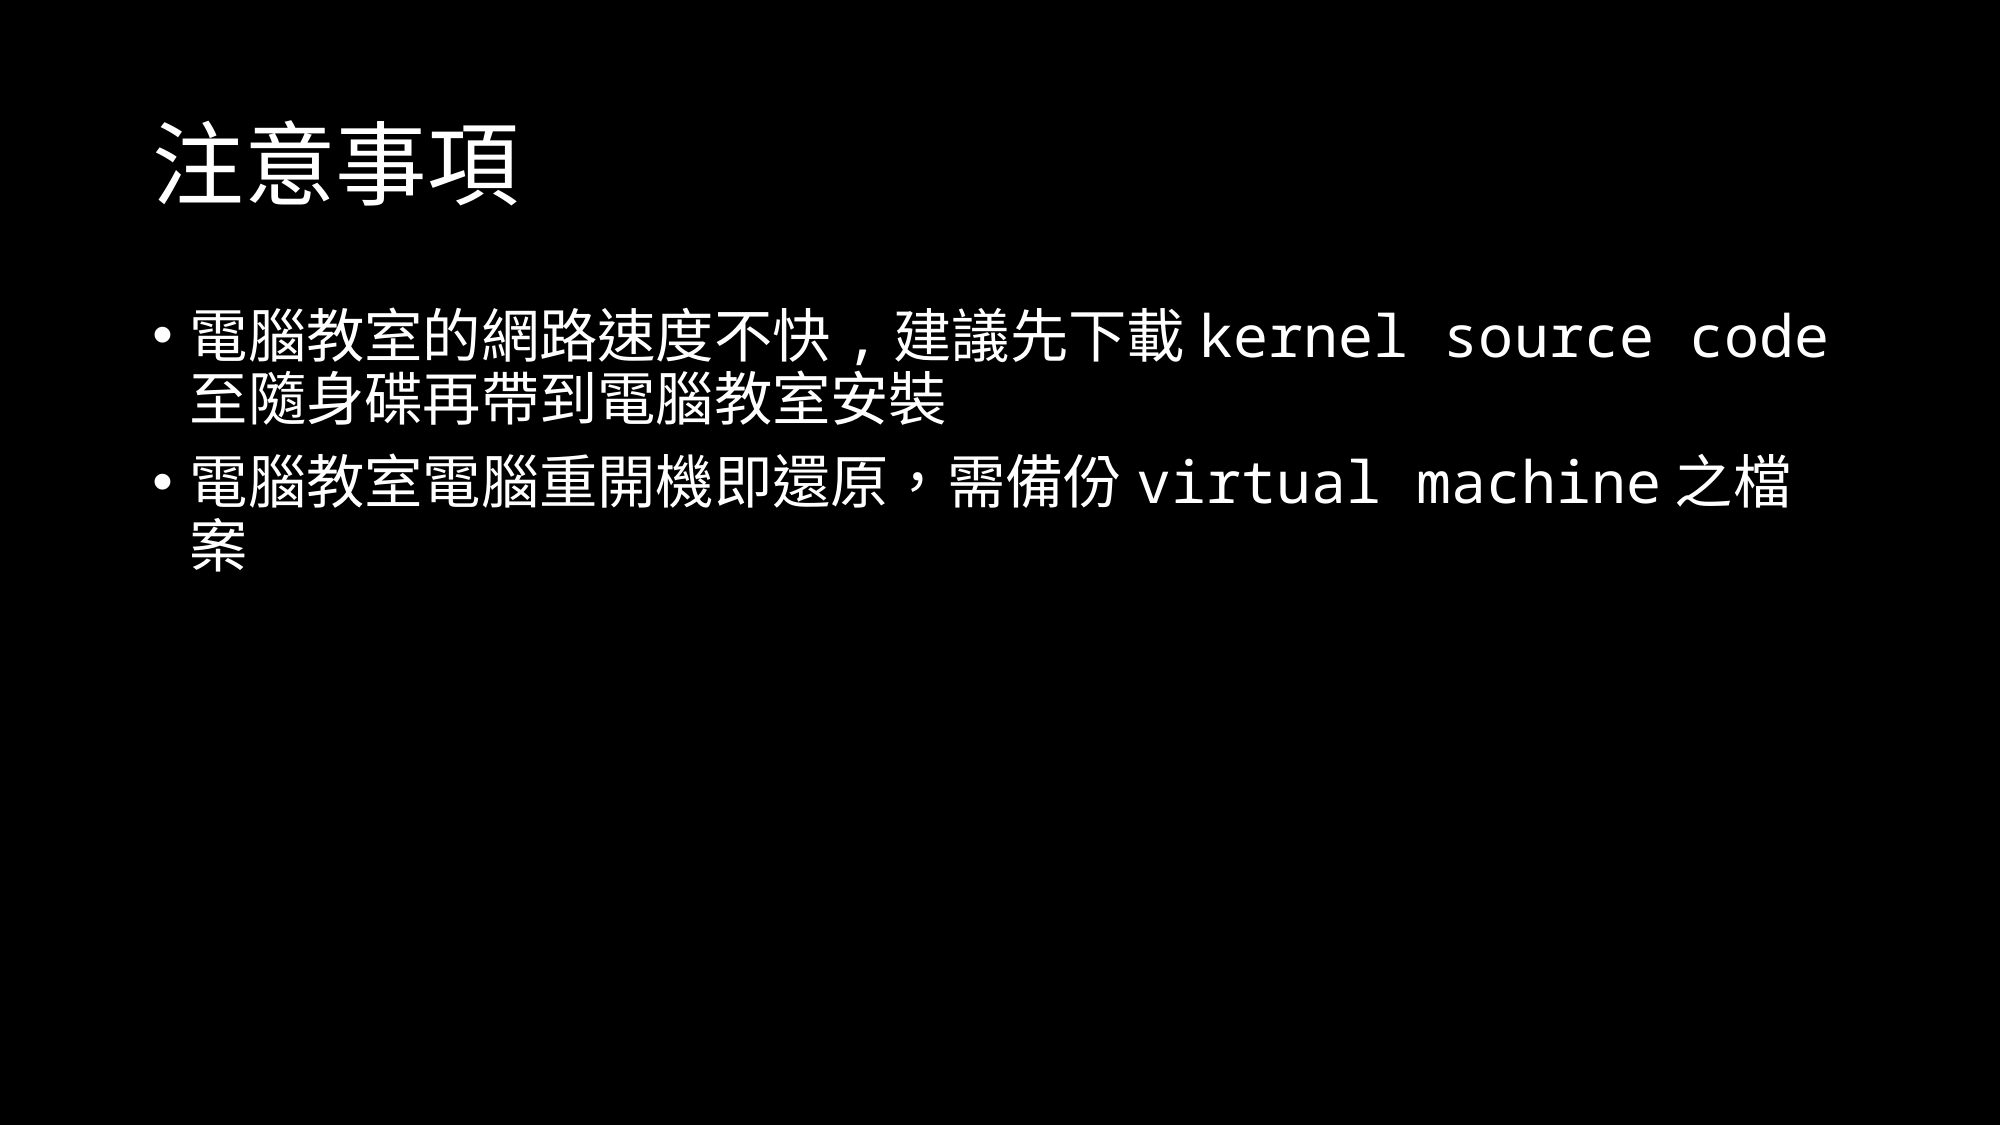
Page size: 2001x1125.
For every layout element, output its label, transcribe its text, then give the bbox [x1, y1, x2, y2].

list 電腦教室的網路速度不快,建議先下載kernel source code至隨身碟再帶到電腦教室安裝 電腦教室電腦重開機即還原，需備份virtual machine之檔案 [137, 299, 1863, 1014]
title 注意事項 [137, 59, 1863, 278]
